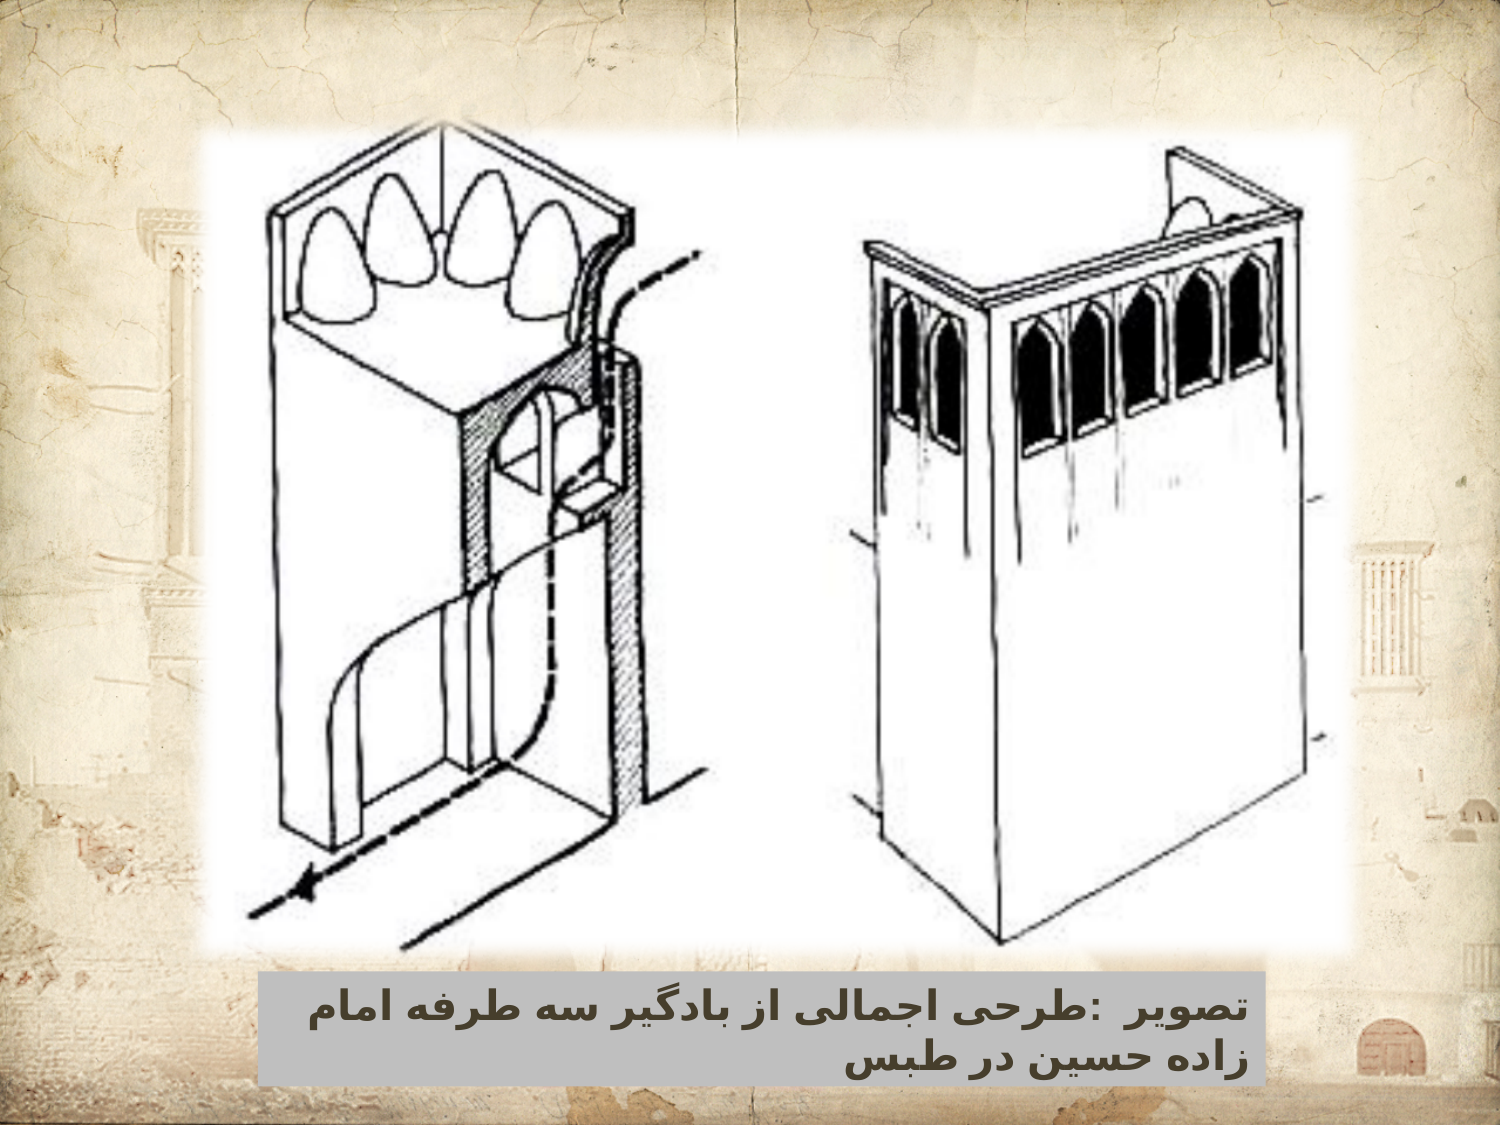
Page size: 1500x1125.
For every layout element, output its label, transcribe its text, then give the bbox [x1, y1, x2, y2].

text_box تصویر :طرحی اجمالی از بادگیر سه طرفه امام زاده حسین در طبس [257, 980, 1266, 1087]
picture [0, 0, 1500, 1125]
